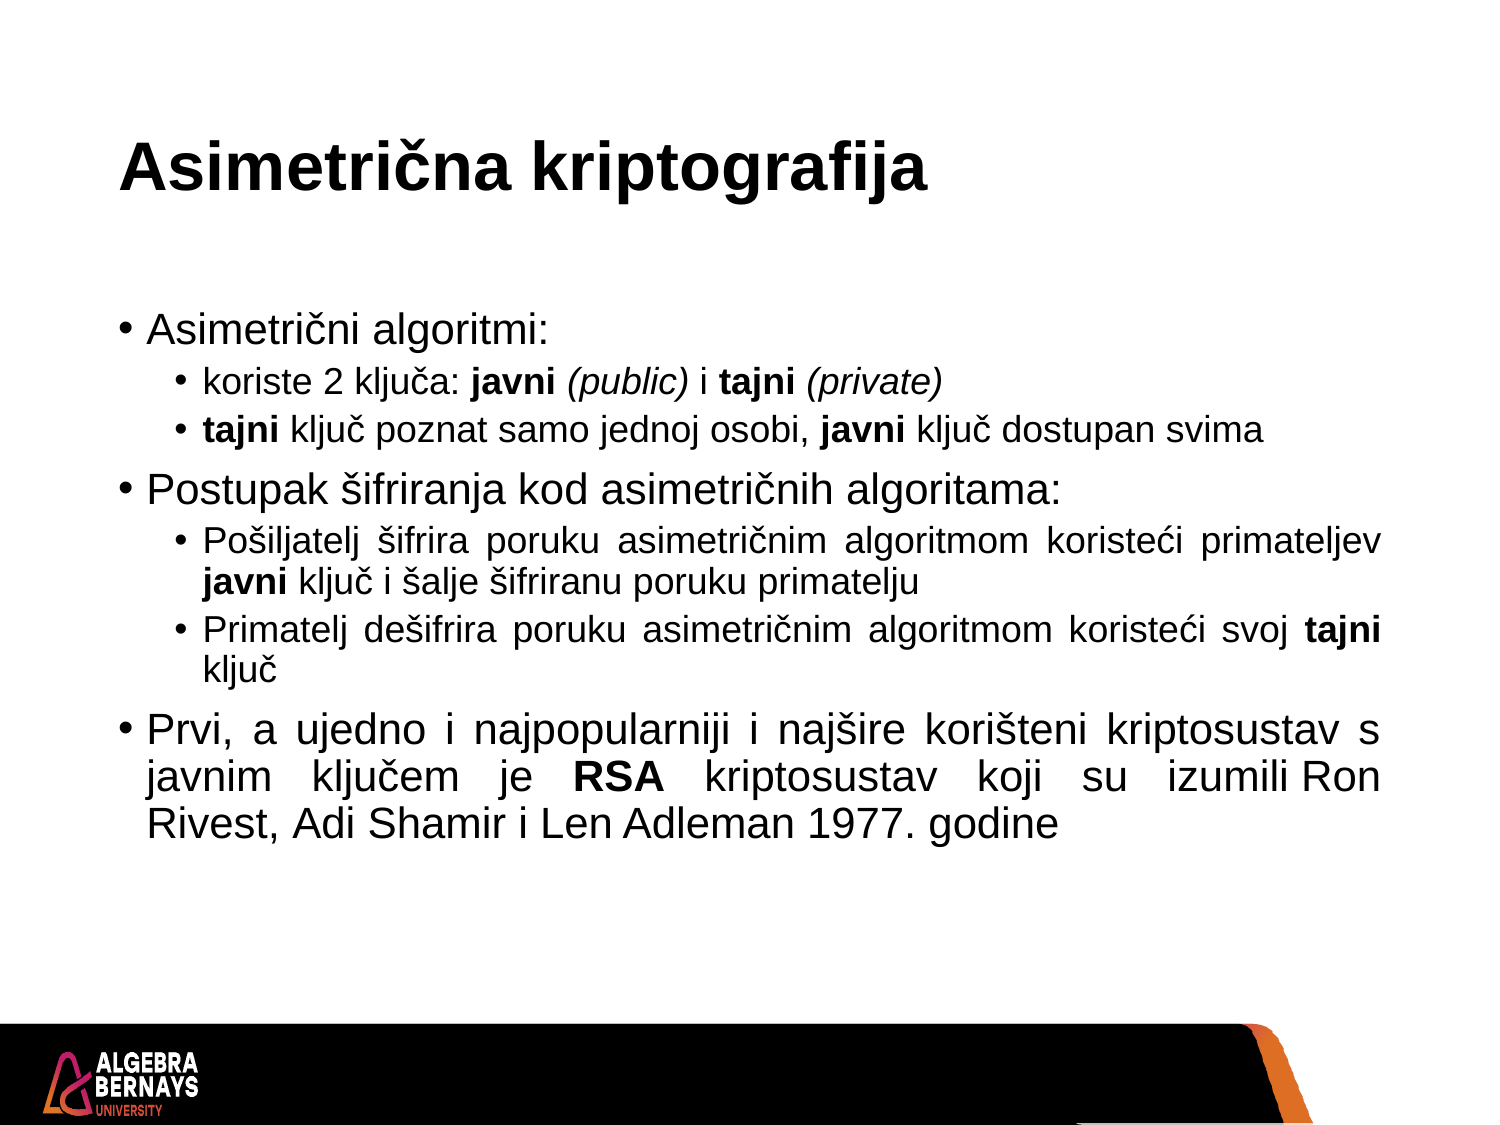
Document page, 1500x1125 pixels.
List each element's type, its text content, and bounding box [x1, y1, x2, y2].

title Asimetrična kriptografija [103, 59, 1397, 278]
list Asimetrični algoritmi: koriste 2 ključa: javni (public) i tajni (private) tajni ključ poznat samo jednoj osobi, javni ključ dostupan svima Postupak šifriranja kod asimetričnih algoritama: Pošiljatelj šifrira poruku asimetričnim algoritmom koristeći primateljev javni ključ i šalje šifriranu poruku primatelju Primatelj dešifrira poruku asimetričnim algoritmom koristeći svoj tajni ključ Prvi, a ujedno i najpopularniji i najšire korišteni kriptosustav s javnim ključem je RSA kriptosustav koji su izumili Ron Rivest, Adi Shamir i Len Adleman 1977. godine [103, 299, 1397, 1014]
picture [0, 1023, 1468, 1125]
